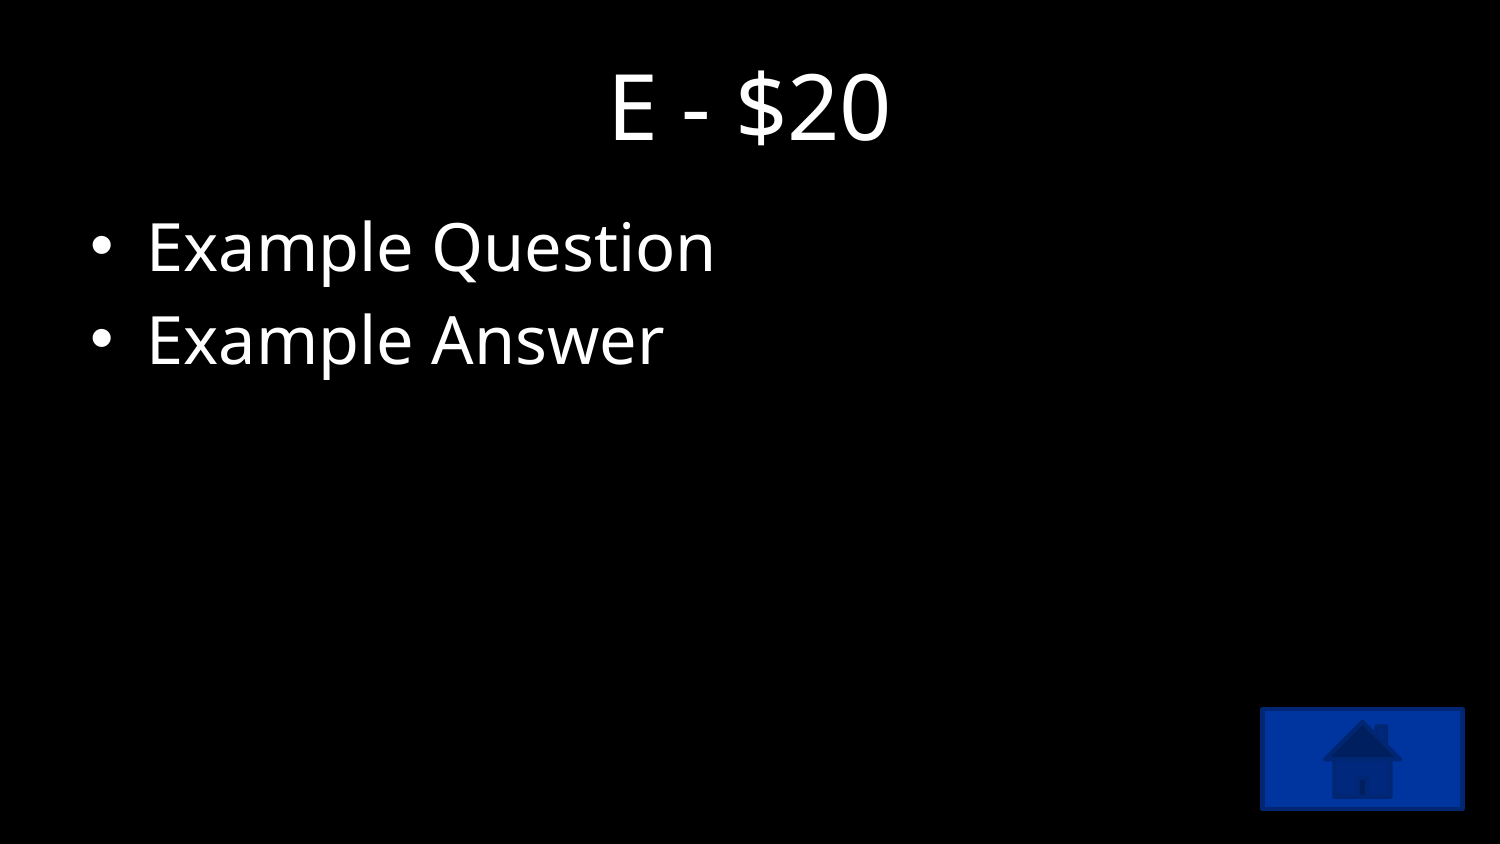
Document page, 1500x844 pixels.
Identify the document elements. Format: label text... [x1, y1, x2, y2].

title E - $20 [75, 33, 1425, 175]
text_box [1260, 707, 1465, 811]
list Example Question Example Answer [75, 196, 1425, 754]
